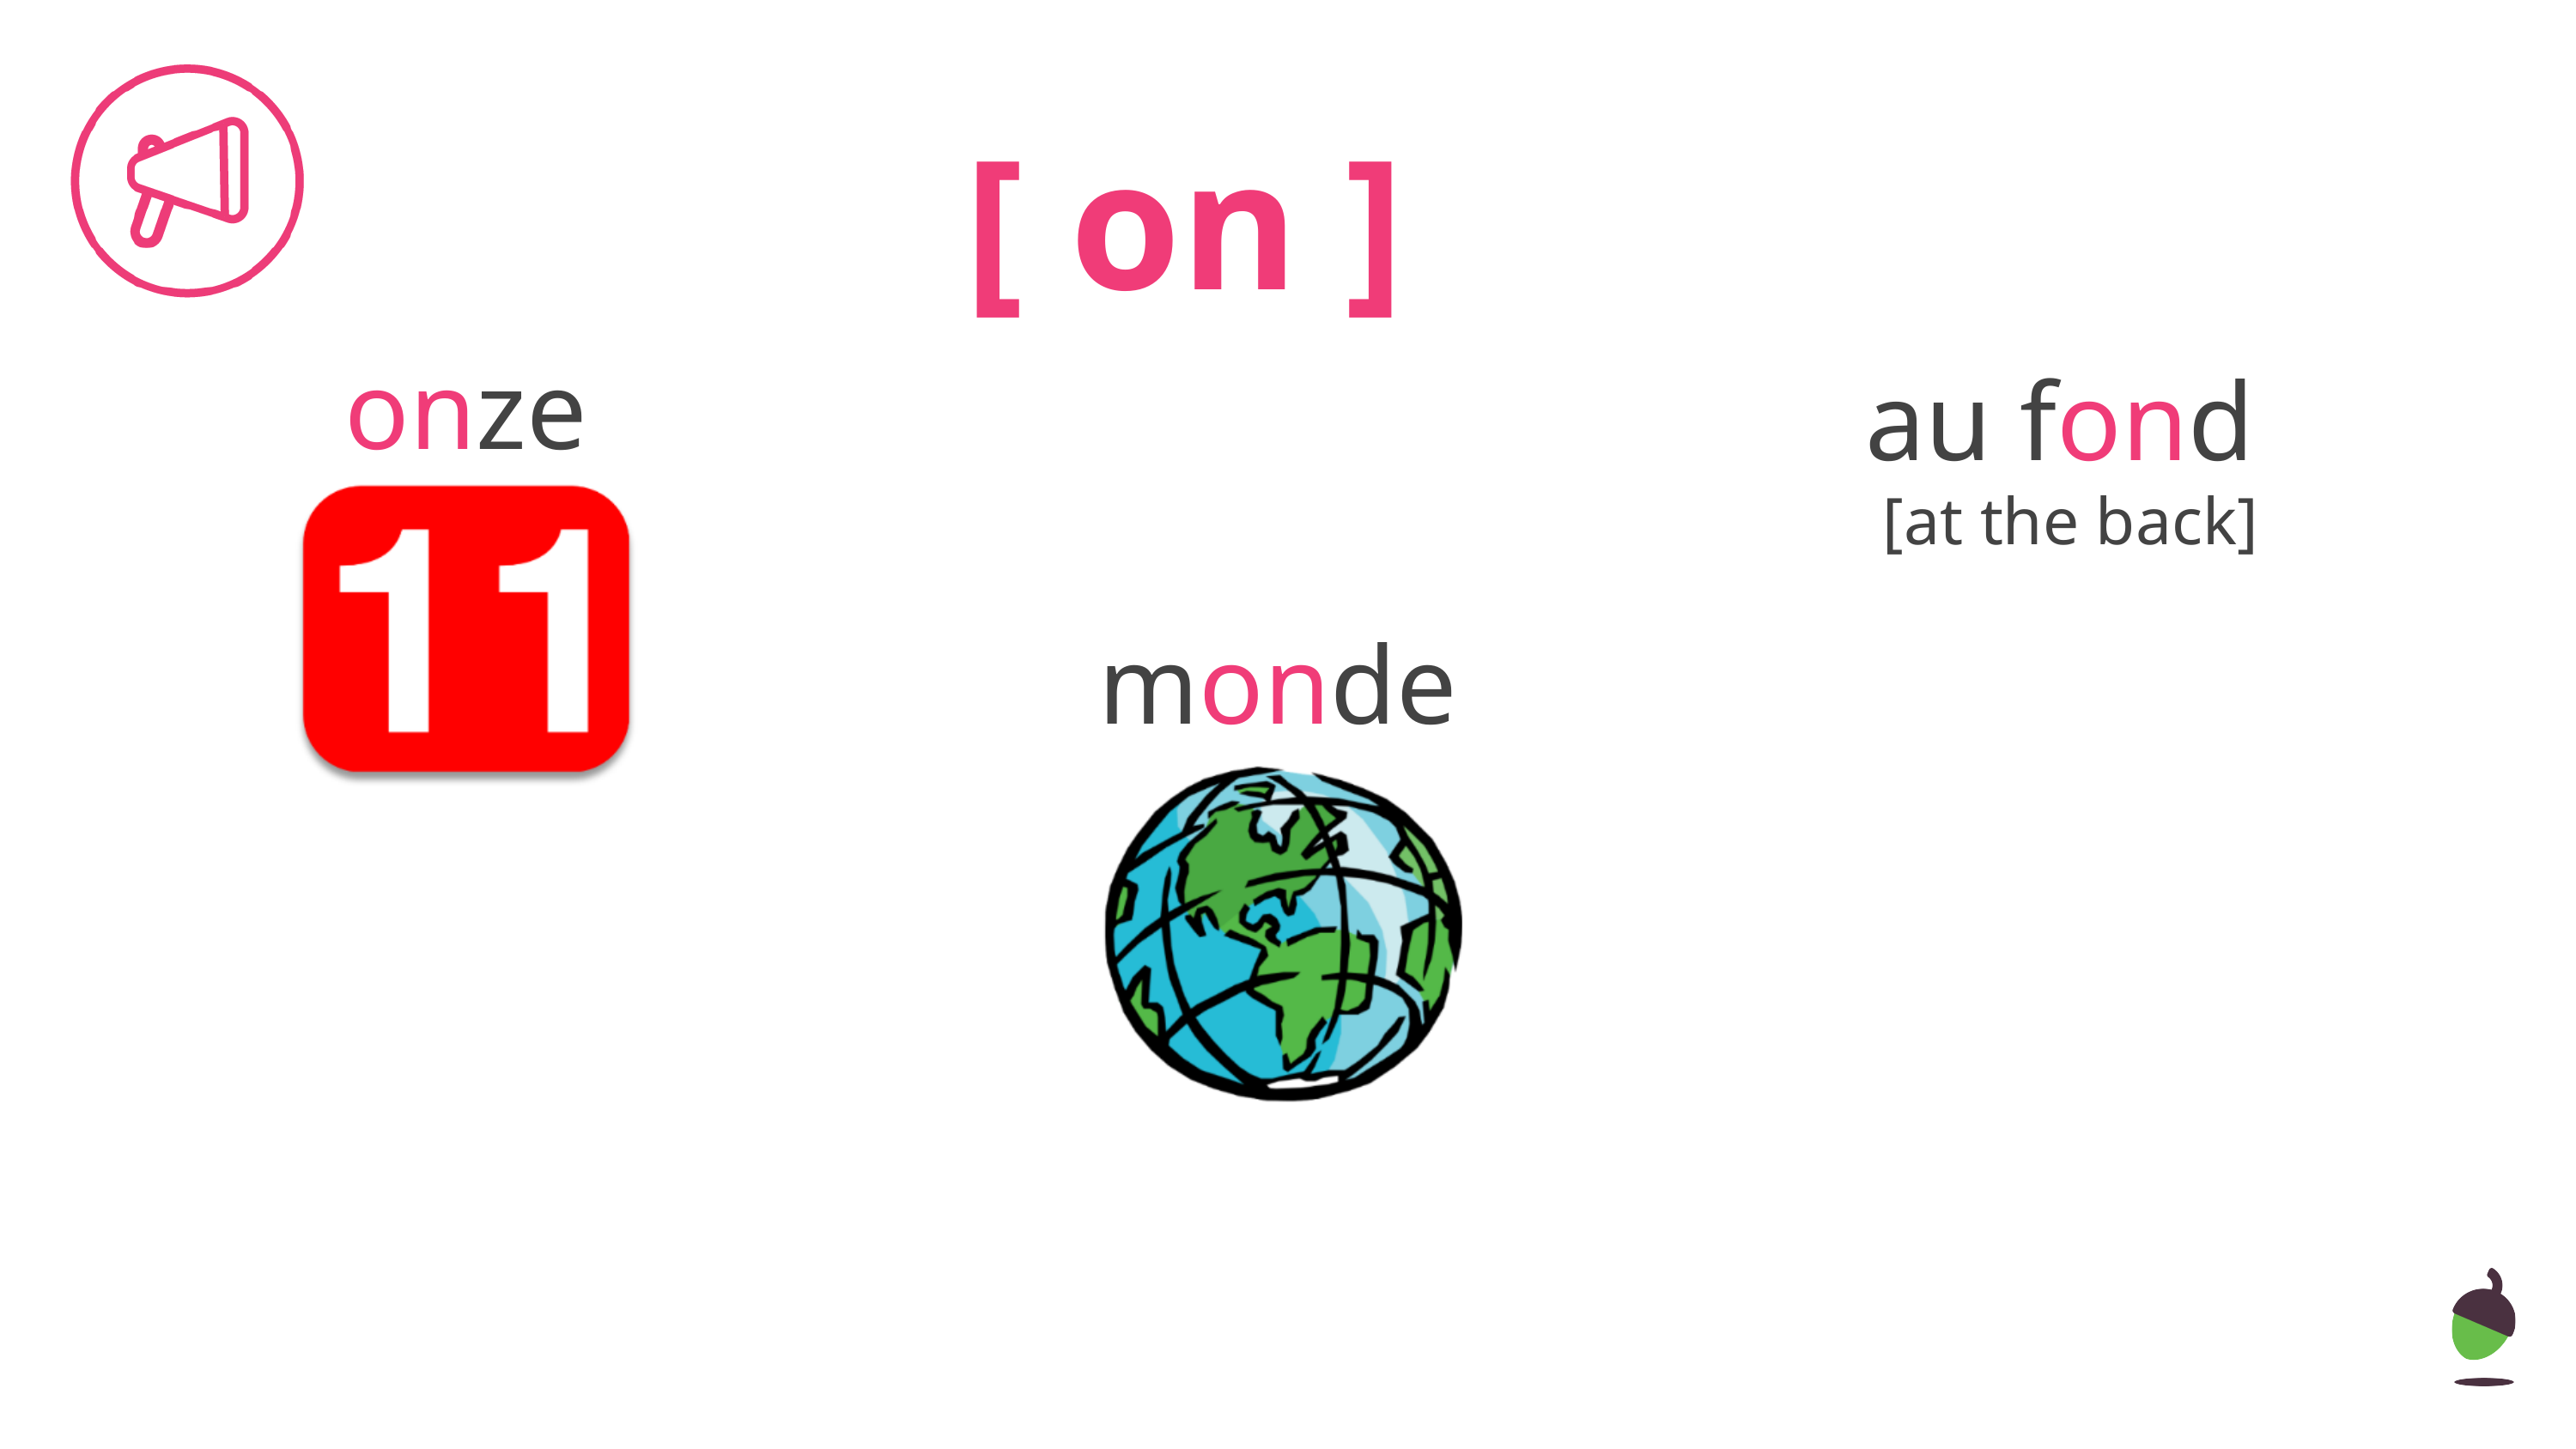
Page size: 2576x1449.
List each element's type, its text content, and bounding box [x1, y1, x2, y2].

picture [1075, 752, 1480, 1125]
picture [57, 52, 330, 327]
text_box onze [331, 335, 777, 529]
picture [2451, 1268, 2516, 1386]
text_box au fond [1852, 347, 2351, 546]
text_box [ on ] [939, 84, 1807, 505]
picture [271, 472, 652, 802]
text_box [at the back] [1794, 474, 2348, 566]
text_box monde [1058, 610, 1498, 780]
